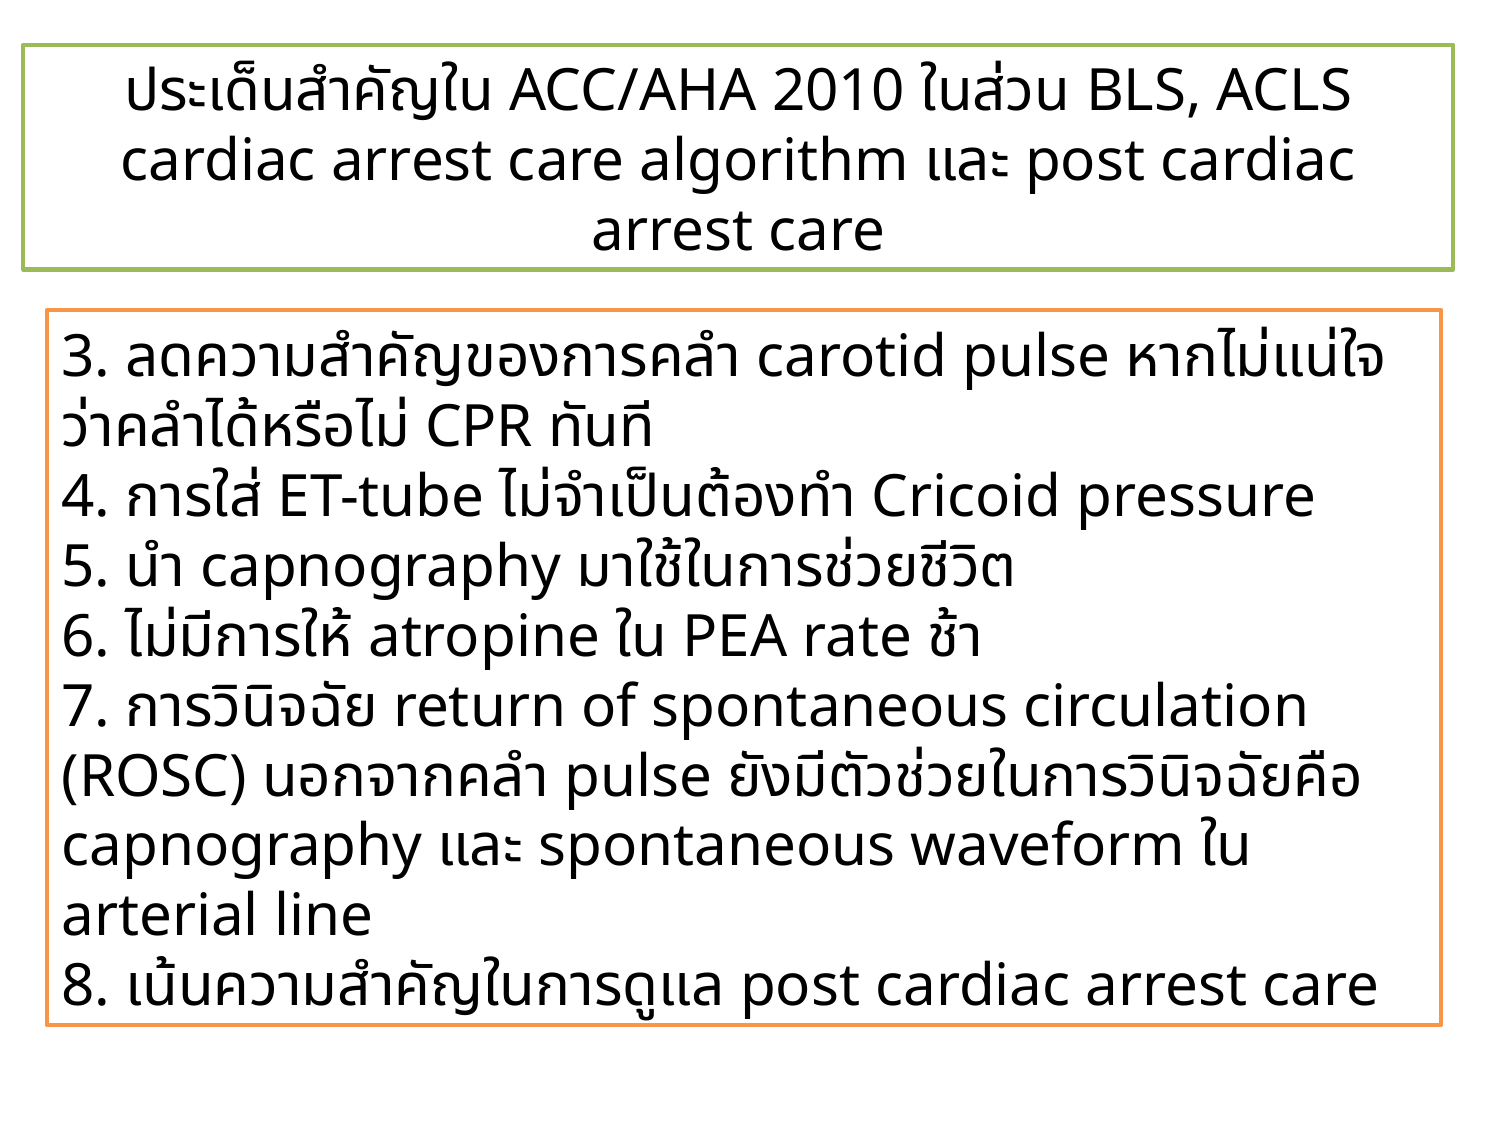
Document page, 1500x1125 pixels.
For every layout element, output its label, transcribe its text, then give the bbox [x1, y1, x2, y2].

text_box ประเด็นสำคัญใน ACC/AHA 2010 ในส่วน BLS, ACLS cardiac arrest care algorithm และ post cardiac arrest care [21, 43, 1455, 272]
text_box 3. ลดความสำคัญของการคลำ carotid pulse หากไม่แน่ใจว่าคลำได้หรือไม่ CPR ทันที 4. การใส่ ET-tube ไม่จำเป็นต้องทำ Cricoid pressure 5. นำ capnography มาใช้ในการช่วยชีวิต 6. ไม่มีการให้ atropine ใน PEA rate ช้า 7. การวินิจฉัย return of spontaneous circulation (ROSC) นอกจากคลำ pulse ยังมีตัวช่วยในการวินิจฉัยคือ capnography และ spontaneous waveform ใน arterial line 8. เน้นความสำคัญในการดูแล post cardiac arrest care [45, 308, 1443, 1027]
